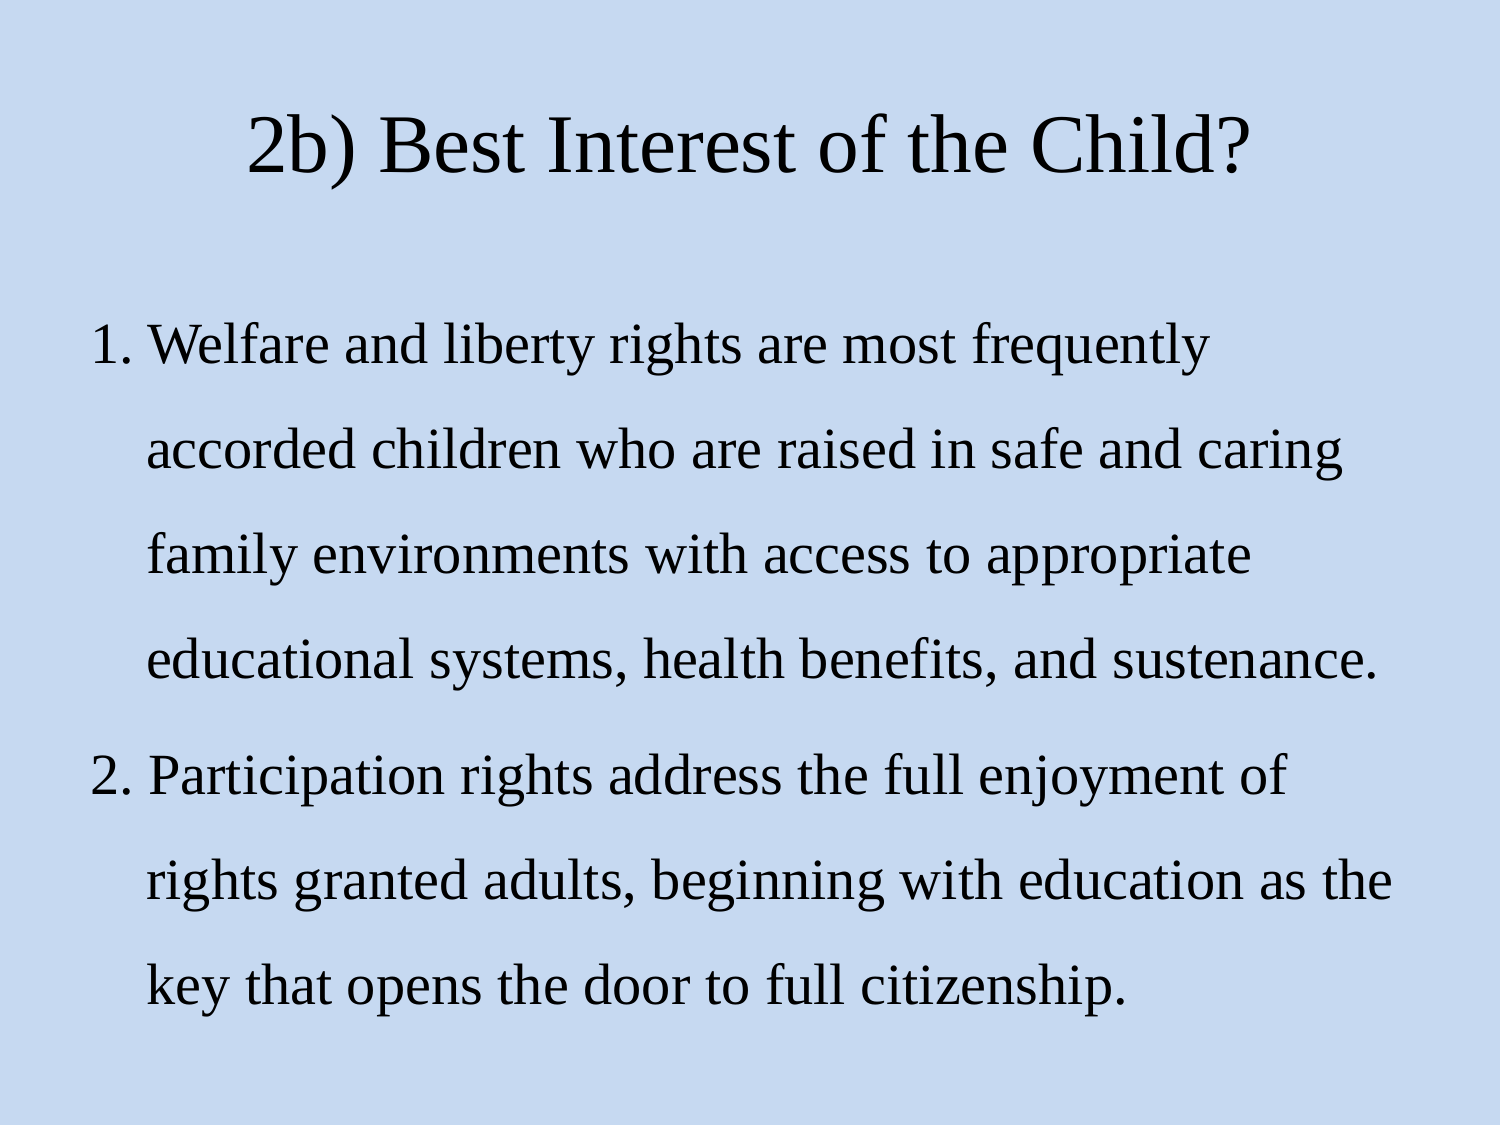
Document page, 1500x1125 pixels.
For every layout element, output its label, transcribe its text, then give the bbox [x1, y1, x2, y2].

title 2b) Best Interest of the Child? [75, 45, 1425, 233]
list 1. Welfare and liberty rights are most frequently accorded children who are raised in safe and caring family environments with access to appropriate educational systems, health benefits, and sustenance. 2. Participation rights address the full enjoyment of rights granted adults, beginning with education as the key that opens the door to full citizenship. [75, 262, 1425, 1005]
